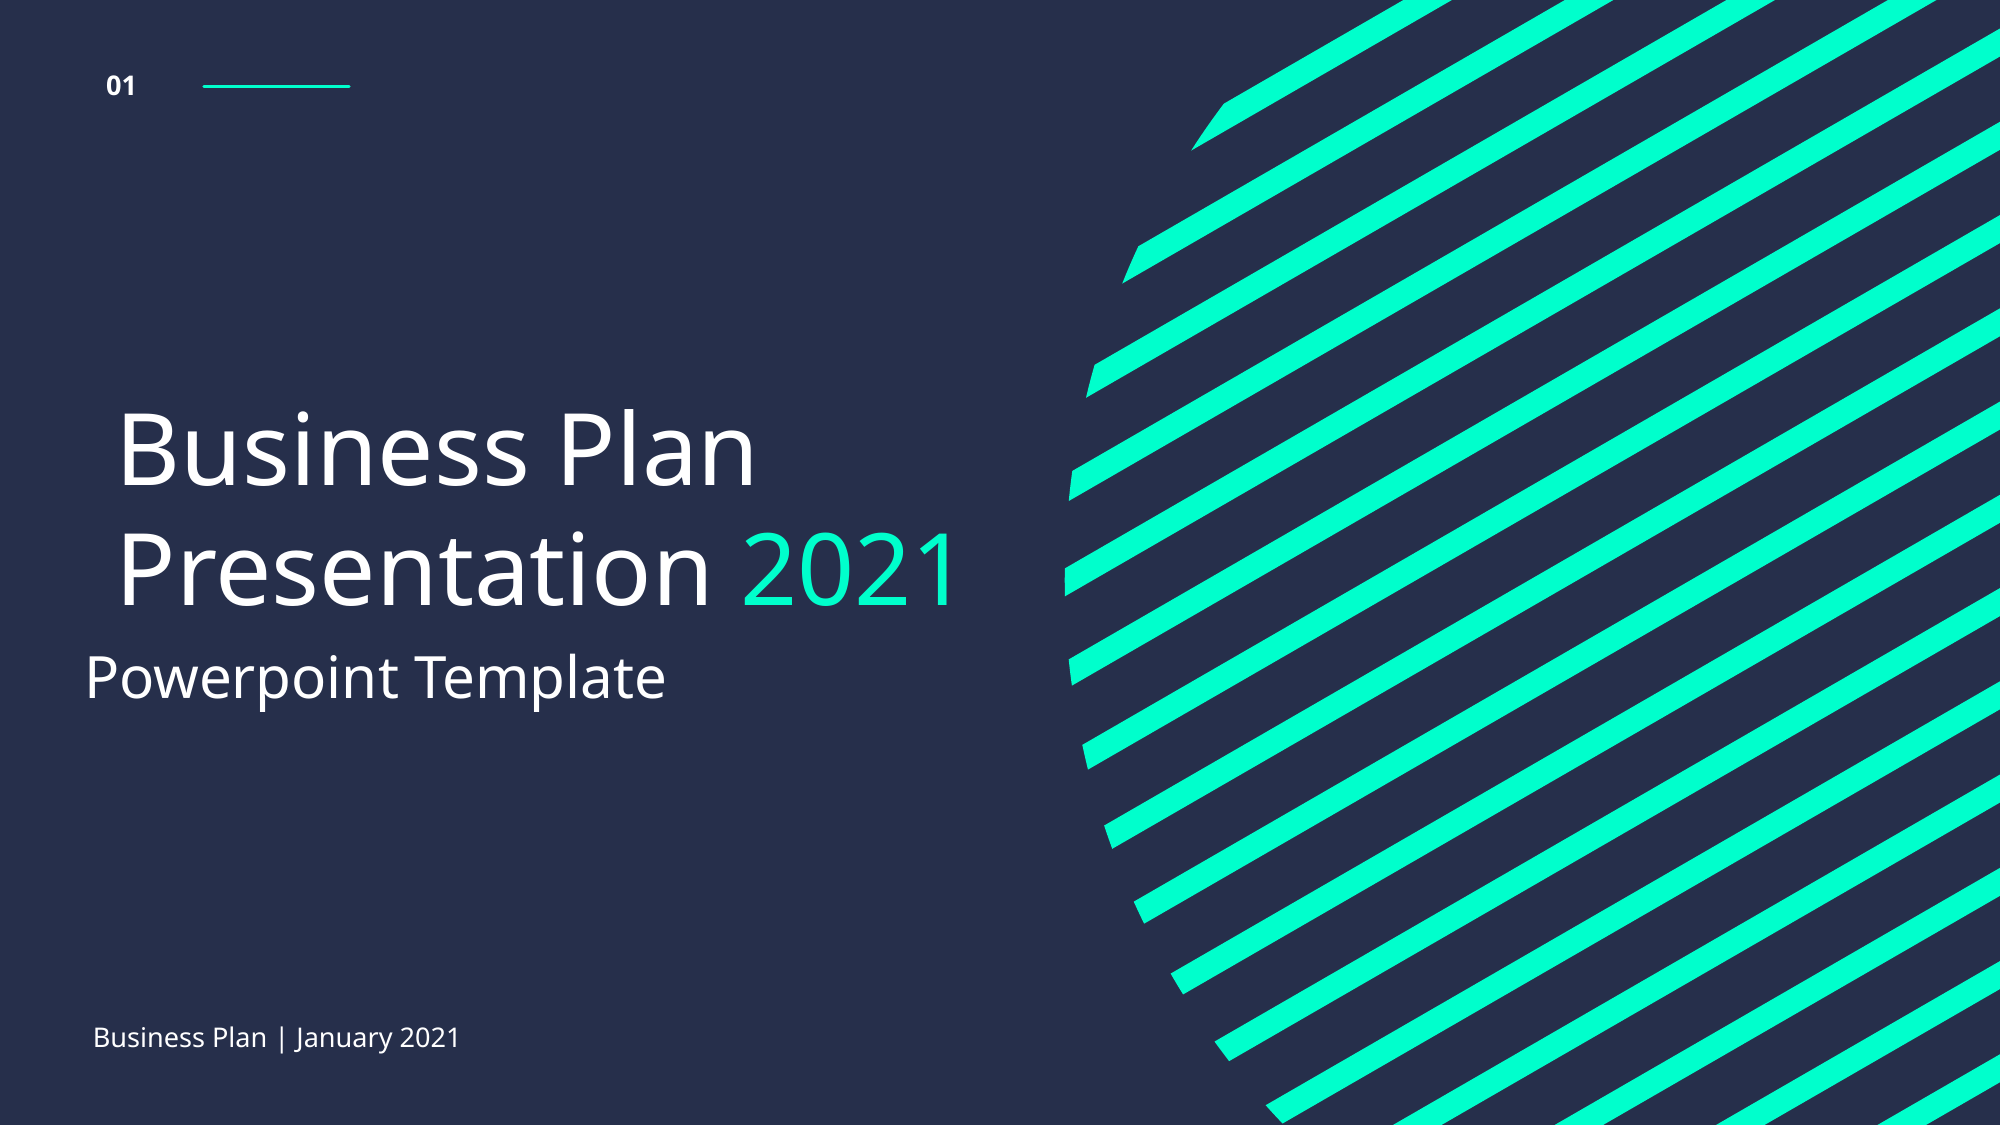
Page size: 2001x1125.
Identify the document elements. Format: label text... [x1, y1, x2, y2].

slide_number 01 [77, 56, 166, 117]
picture [1175, 0, 2000, 1125]
text_box Business Plan Presentation 2021 [100, 378, 985, 634]
footer Business Plan | January 2021 [77, 1008, 753, 1069]
text_box Powerpoint Template [69, 633, 682, 718]
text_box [1055, 0, 1175, 1125]
